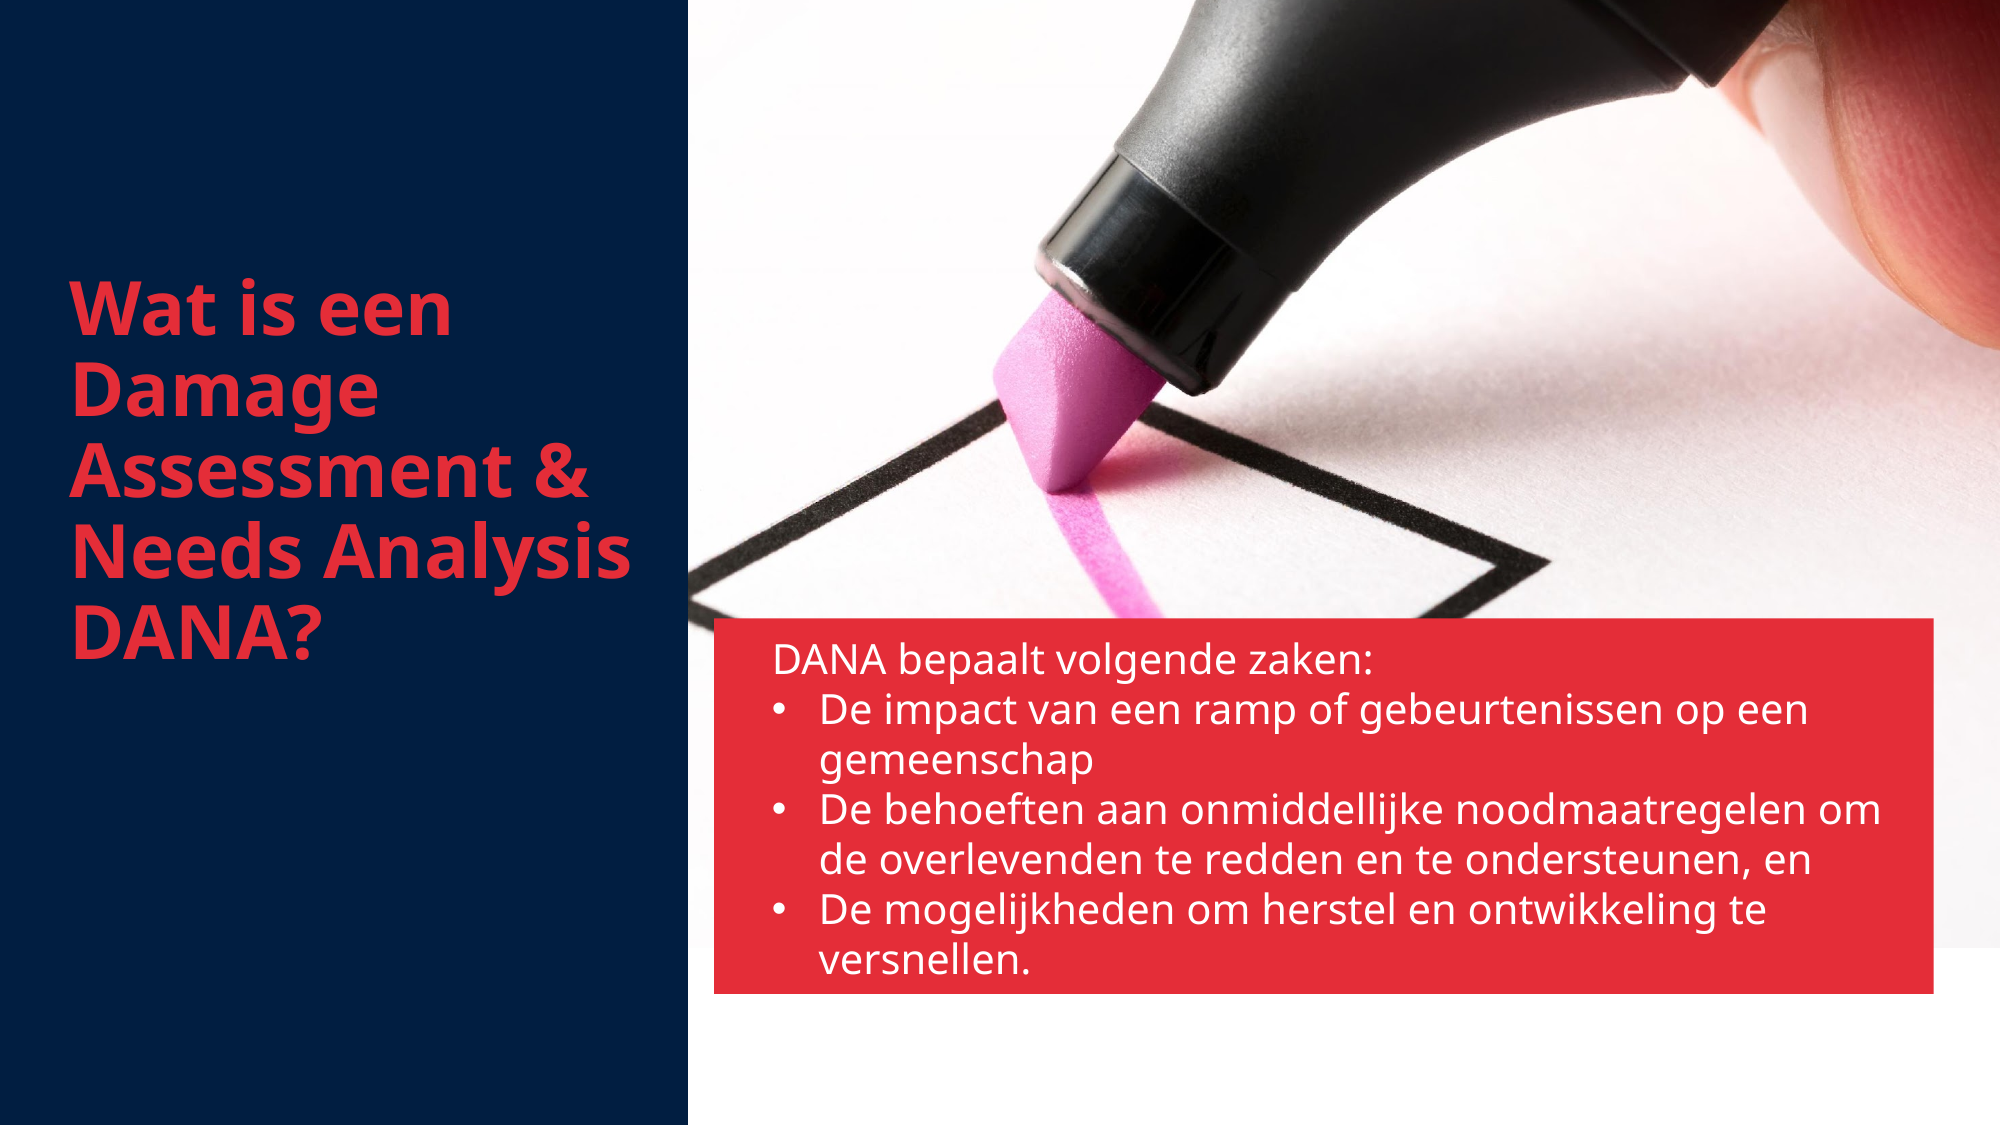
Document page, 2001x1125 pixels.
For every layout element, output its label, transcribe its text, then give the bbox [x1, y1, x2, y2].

text_box DANA bepaalt volgende zaken: De impact van een ramp of gebeurtenissen op een gemeenschap De behoeften aan onmiddellijke noodmaatregelen om de overlevenden te redden en te ondersteunen, en De mogelijkheden om herstel en ontwikkeling te versnellen. [757, 948, 1934, 991]
text_box [0, 0, 688, 1125]
text_box [713, 948, 1935, 995]
picture [688, 0, 2000, 948]
text_box Wat is een Damage Assessment & Needs Analysis DANA? [54, 104, 653, 842]
